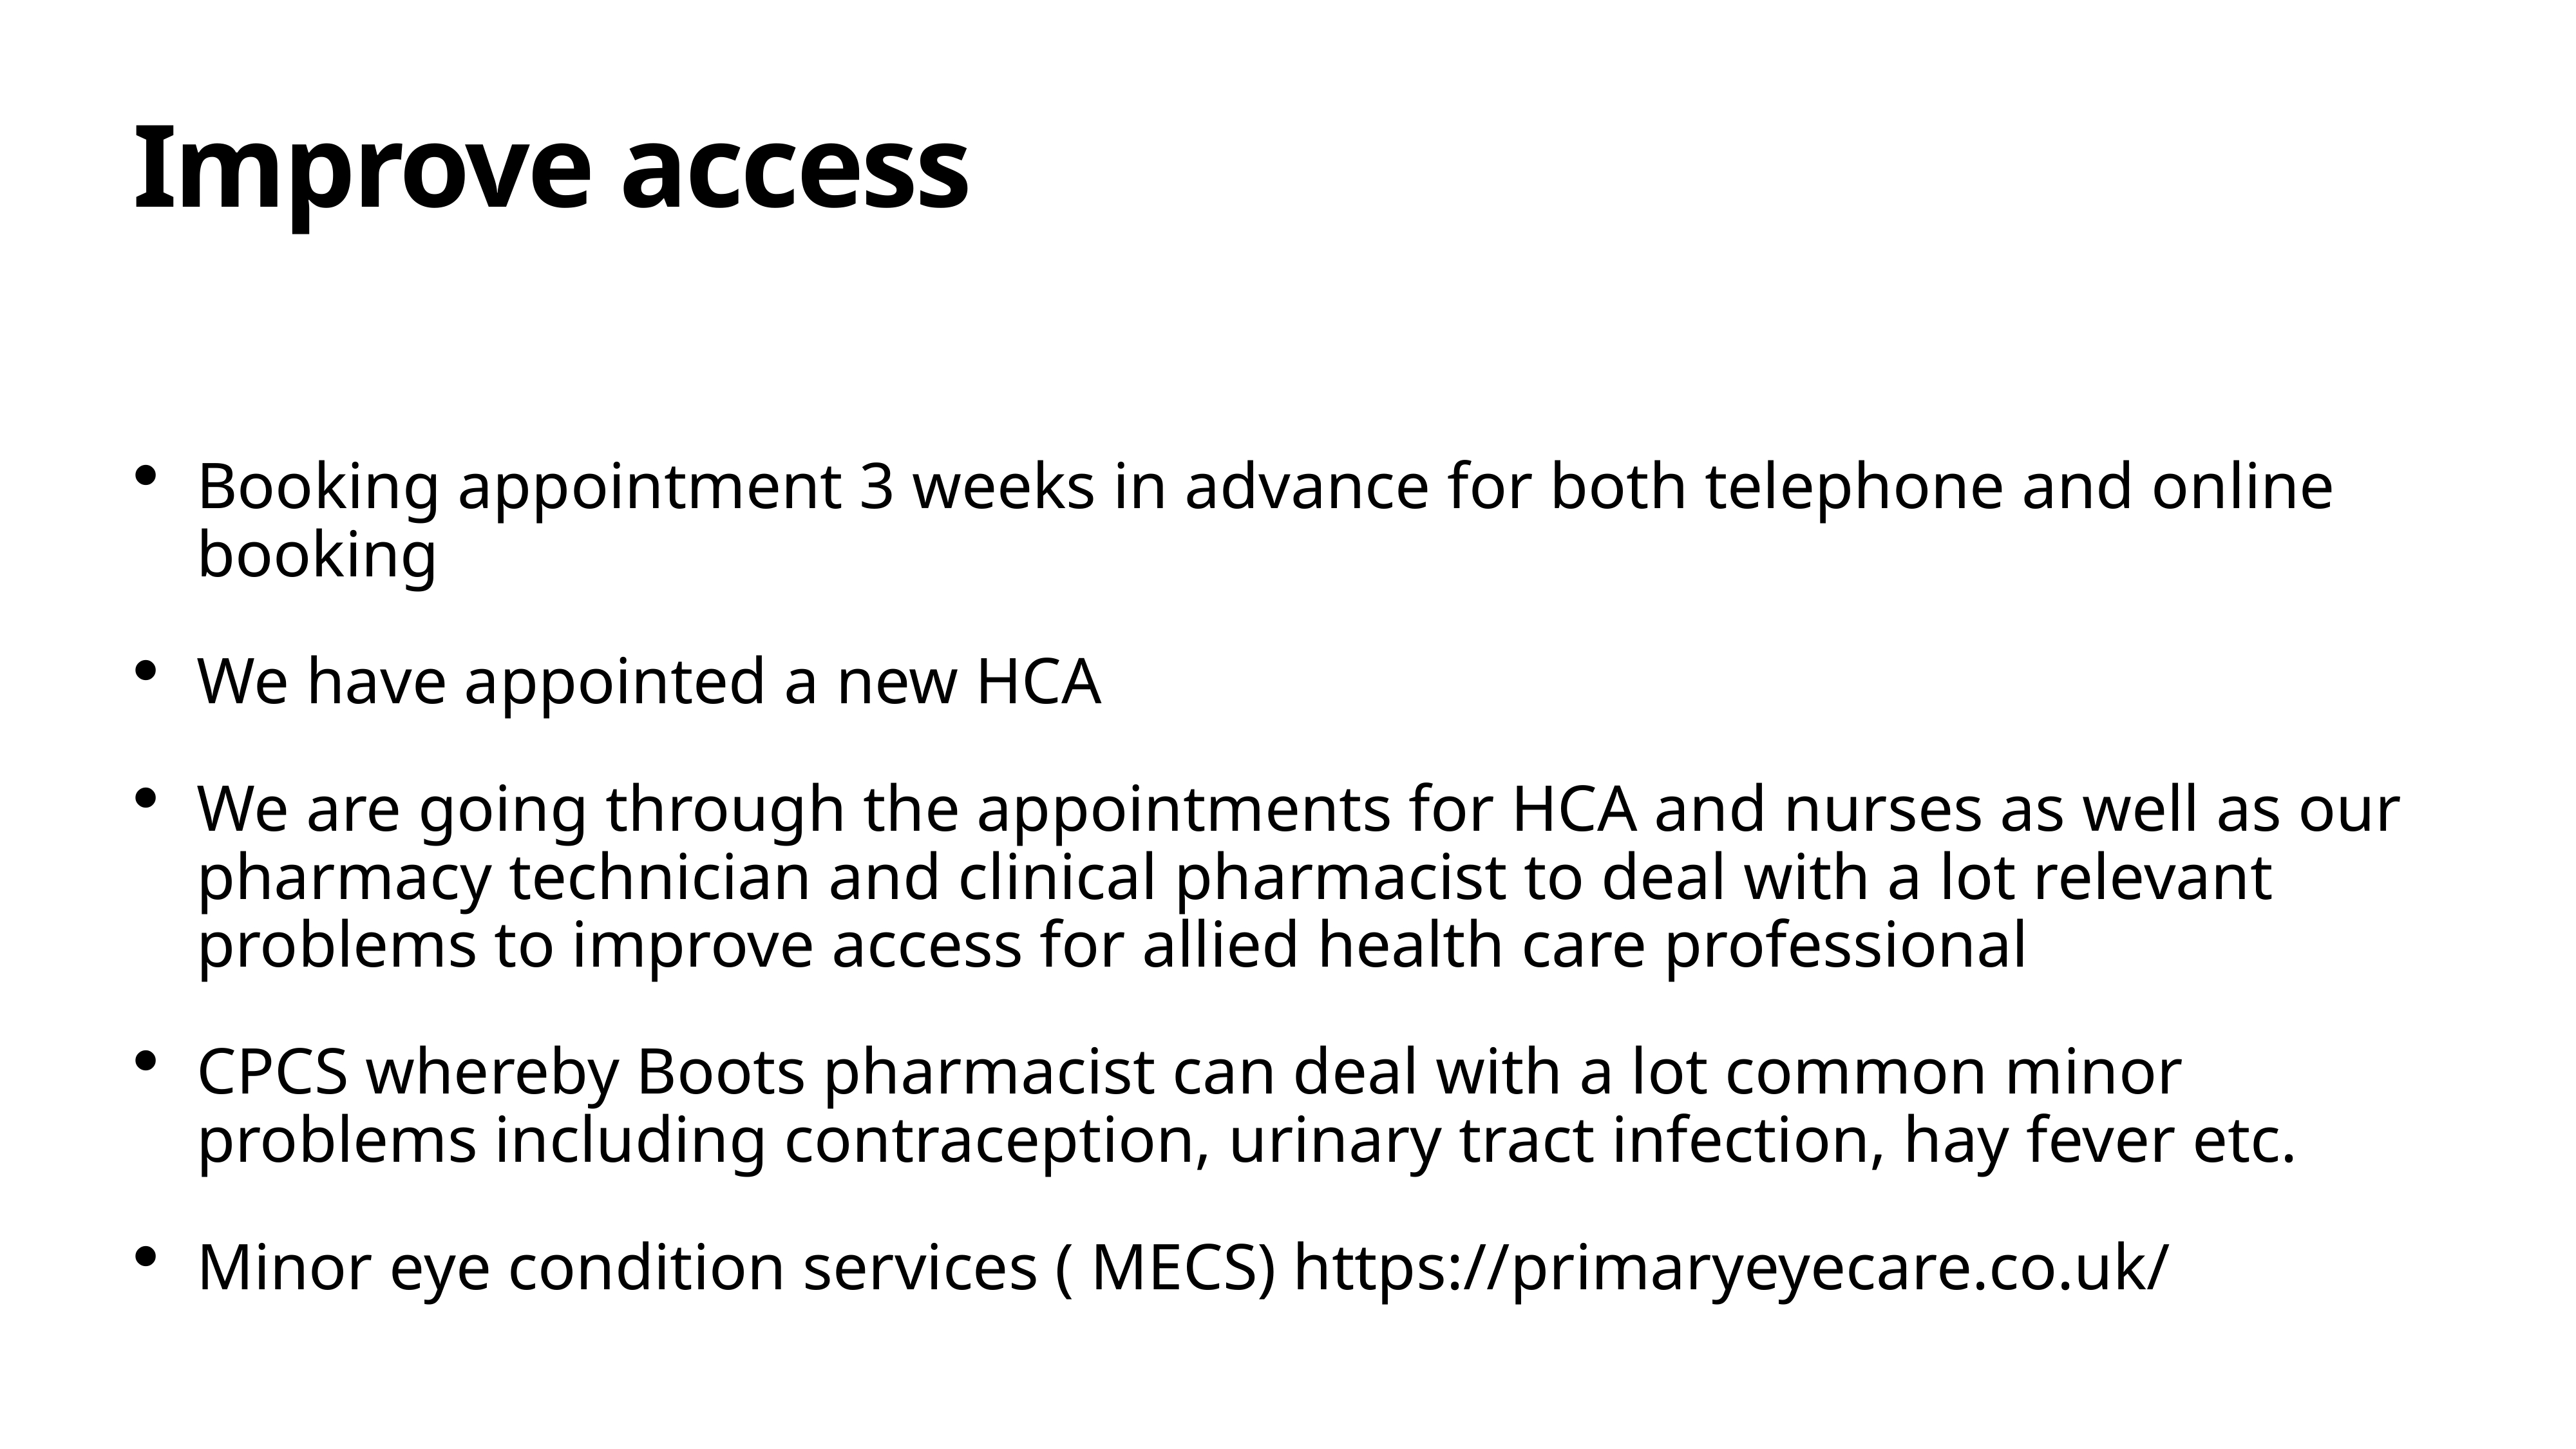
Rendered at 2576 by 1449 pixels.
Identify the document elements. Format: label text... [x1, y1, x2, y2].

list Booking appointment 3 weeks in advance for both telephone and online booking We have appointed a new HCA We are going through the appointments for HCA and nurses as well as our pharmacy technician and clinical pharmacist to deal with a lot relevant problems to improve access for allied health care professional CPCS whereby Boots pharmacist can deal with a lot common minor problems including contraception, urinary tract infection, hay fever etc. Minor eye condition services ( MECS) https://primaryeyecare.co.uk/ [127, 448, 2449, 1321]
title Improve access [127, 113, 2449, 266]
